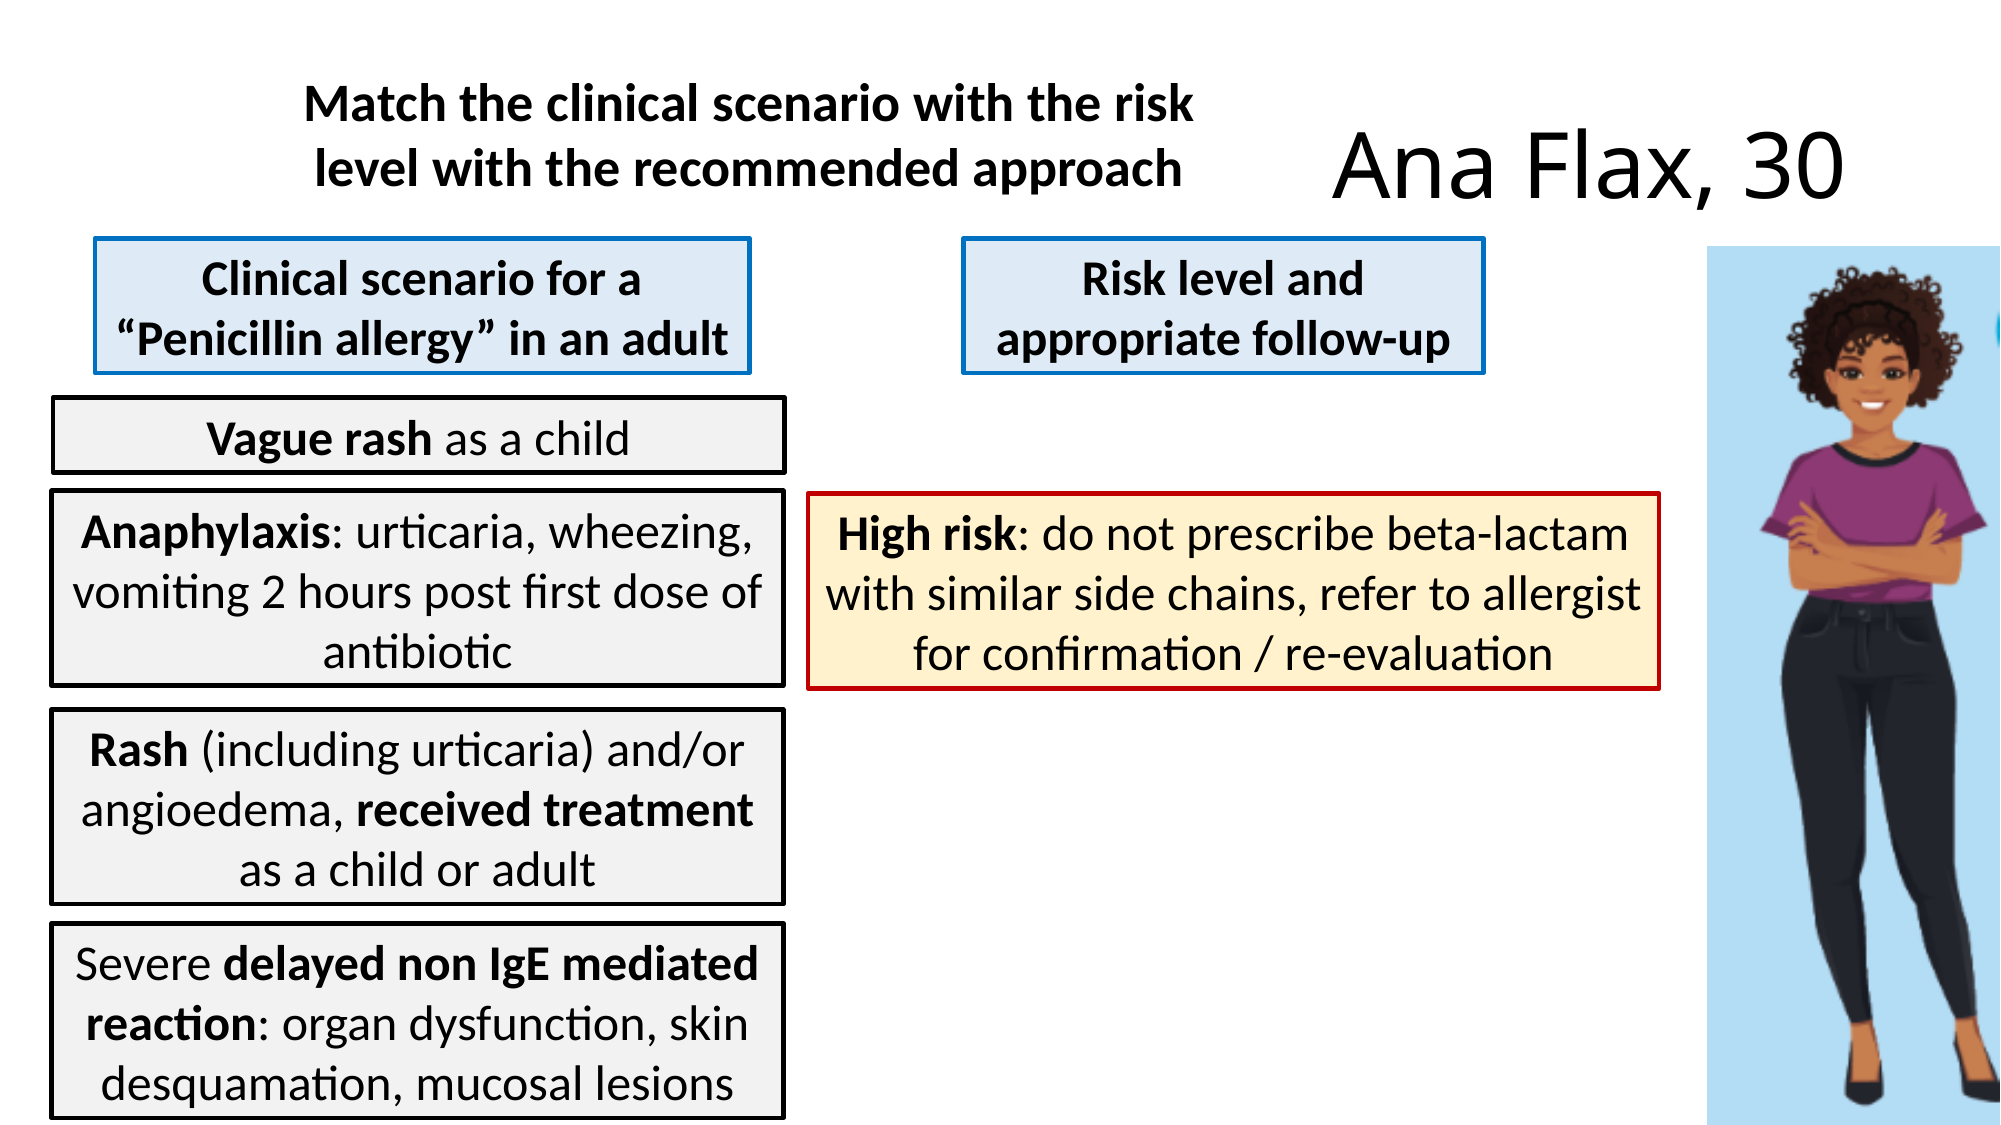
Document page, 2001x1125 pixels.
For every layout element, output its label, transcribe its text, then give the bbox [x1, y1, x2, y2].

text_box Anaphylaxis: urticaria, wheezing, vomiting 2 hours post first dose of antibiotic [51, 490, 784, 686]
text_box Clinical scenario for a “Penicillin allergy” in an adult [95, 238, 750, 373]
picture [1707, 246, 2000, 1125]
text_box Match the clinical scenario with the risk level with the recommended approach [282, 60, 1217, 205]
text_box Vague rash as a child [52, 397, 785, 473]
title Ana Flax, 30 [137, 59, 1863, 278]
text_box Severe delayed non IgE mediated reaction: organ dysfunction, skin desquamation, mucosal lesions [51, 923, 784, 1118]
text_box High risk: do not prescribe beta-lactam with similar side chains, refer to allergist for confirmation / re-evaluation [808, 493, 1660, 689]
text_box Risk level and appropriate follow-up [963, 238, 1484, 373]
text_box Rash (including urticaria) and/or angioedema, received treatment as a child or adult [51, 709, 784, 905]
